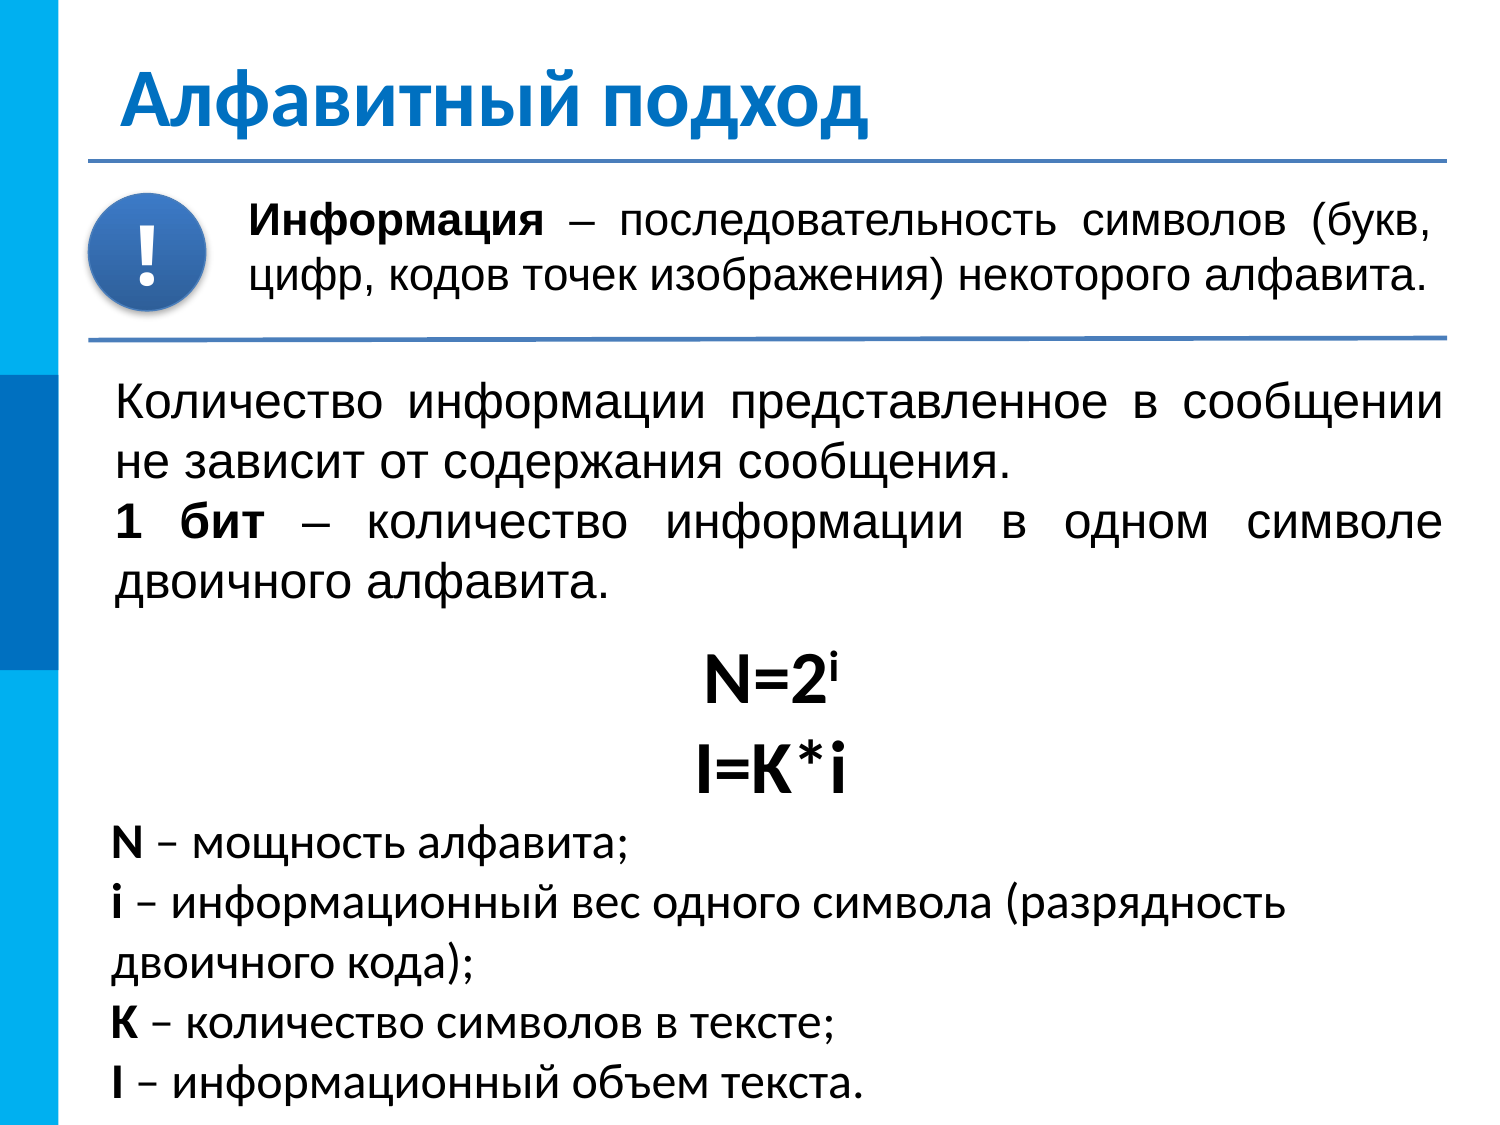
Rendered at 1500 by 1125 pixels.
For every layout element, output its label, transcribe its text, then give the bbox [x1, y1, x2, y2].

title Алфавитный подход [105, 45, 1458, 141]
text_box Количество информации представленное в сообщении не зависит от содержания сообщения. 1 бит – количество информации в одном символе двоичного алфавита. [100, 361, 1459, 617]
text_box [88, 160, 1448, 341]
text_box N=2i I=K*i N – мощность алфавита; i – информационный вес одного символа (разрядность двоичного кода); K – количество символов в тексте; I – информационный объем текста. [88, 621, 1447, 1117]
